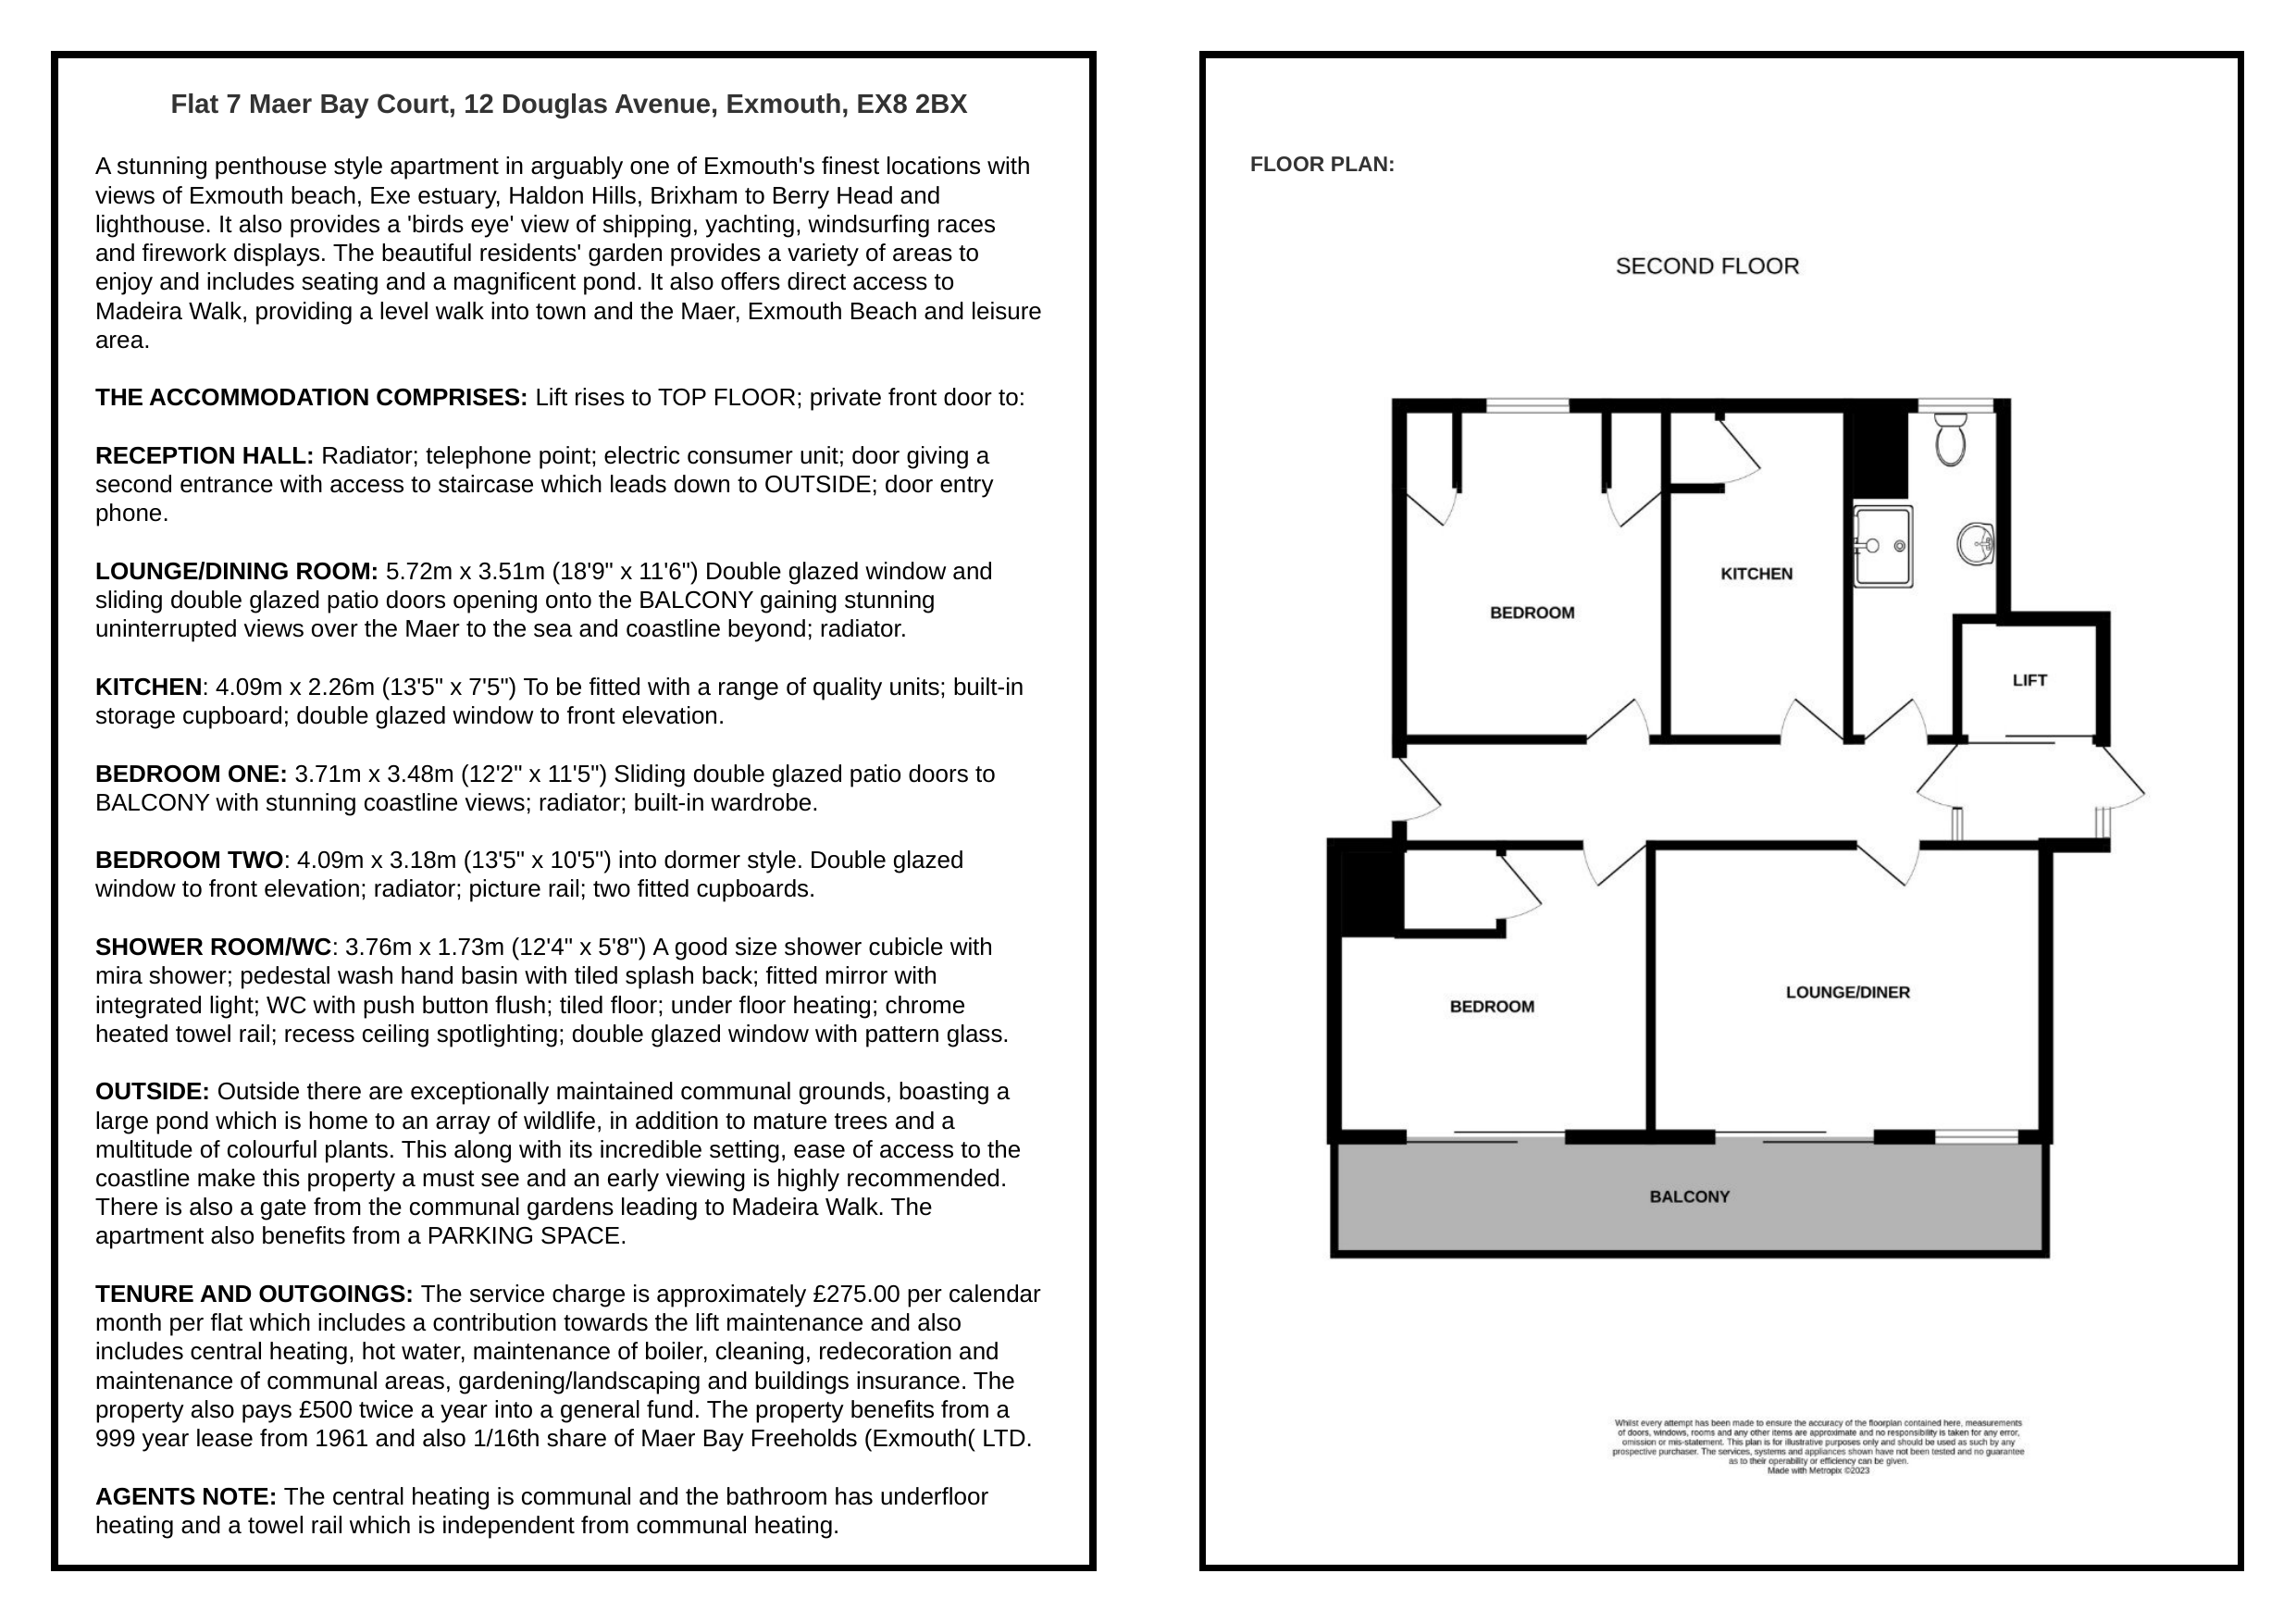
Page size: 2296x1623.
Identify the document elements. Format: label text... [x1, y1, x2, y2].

picture [1210, 233, 2227, 1476]
text_box [54, 54, 1093, 1568]
text_box FLOOR PLAN: [1230, 79, 2207, 186]
text_box Flat 7 Maer Bay Court, 12 Douglas Avenue, Exmouth, EX8 2BX A stunning penthouse style apartment in arguably one of Exmouth's finest locations with views of Exmouth beach, Exe estuary, Haldon Hills, Brixham to Berry Head and lighthouse. It also provides a 'birds eye' view of shipping, yachting, windsurfing races and firework displays. The beautiful residents' garden provides a variety of areas to enjoy and includes seating and a magnificent pond. It also offers direct access to Madeira Walk, providing a level walk into town and the Maer, Exmouth Beach and leisure area. THE ACCOMMODATION COMPRISES: Lift rises to TOP FLOOR; private front door to: RECEPTION HALL: Radiator; telephone point; electric consumer unit; door giving a second entrance with access to staircase which leads down to OUTSIDE; door entry phone. LOUNGE/DINING ROOM: 5.72m x 3.51m (18'9" x 11'6") Double glazed window and sliding double glazed patio doors opening onto the BALCONY gaining stunning uninterrupted views over the Maer to the sea and coastline beyond; radiator. KITCHEN: 4.09m x 2.26m (13'5" x 7'5") To be fitted with a range of quality units; built-in storage cupboard; double glazed window to front elevation. BEDROOM ONE: 3.71m x 3.48m (12'2" x 11'5") Sliding double glazed patio doors to BALCONY with stunning coastline views; radiator; built-in wardrobe. BEDROOM TWO: 4.09m x 3.18m (13'5" x 10'5") into dormer style. Double glazed window to front elevation; radiator; picture rail; two fitted cupboards. SHOWER ROOM/WC: 3.76m x 1.73m (12'4" x 5'8") A good size shower cubicle with mira shower; pedestal wash hand basin with tiled splash back; fitted mirror with integrated light; WC with push button flush; tiled floor; under floor heating; chrome heated towel rail; recess ceiling spotlighting; double glazed window with pattern glass. OUTSIDE: Outside there are exceptionally maintained communal grounds, boasting a large pond which is home to an array of wildlife, in addition to mature trees and a multitude of colourful plants. This along with its incredible setting, ease of access to the coastline make this property a must see and an early viewing is highly recommended. There is also a gate from the communal gardens leading to Madeira Walk. The apartment also benefits from a PARKING SPACE. TENURE AND OUTGOINGS: The service charge is approximately £275.00 per calendar month per flat which includes a contribution towards the lift maintenance and also includes central heating, hot water, maintenance of boiler, cleaning, redecoration and maintenance of communal areas, gardening/landscaping and buildings insurance. The property also pays £500 twice a year into a general fund. The property benefits from a 999 year lease from 1961 and also 1/16th share of Maer Bay Freeholds (Exmouth( LTD. AGENTS NOTE: The central heating is communal and the bathroom has underfloor heating and a towel rail which is independent from communal heating. [81, 79, 1059, 1578]
text_box [1202, 54, 2241, 1568]
